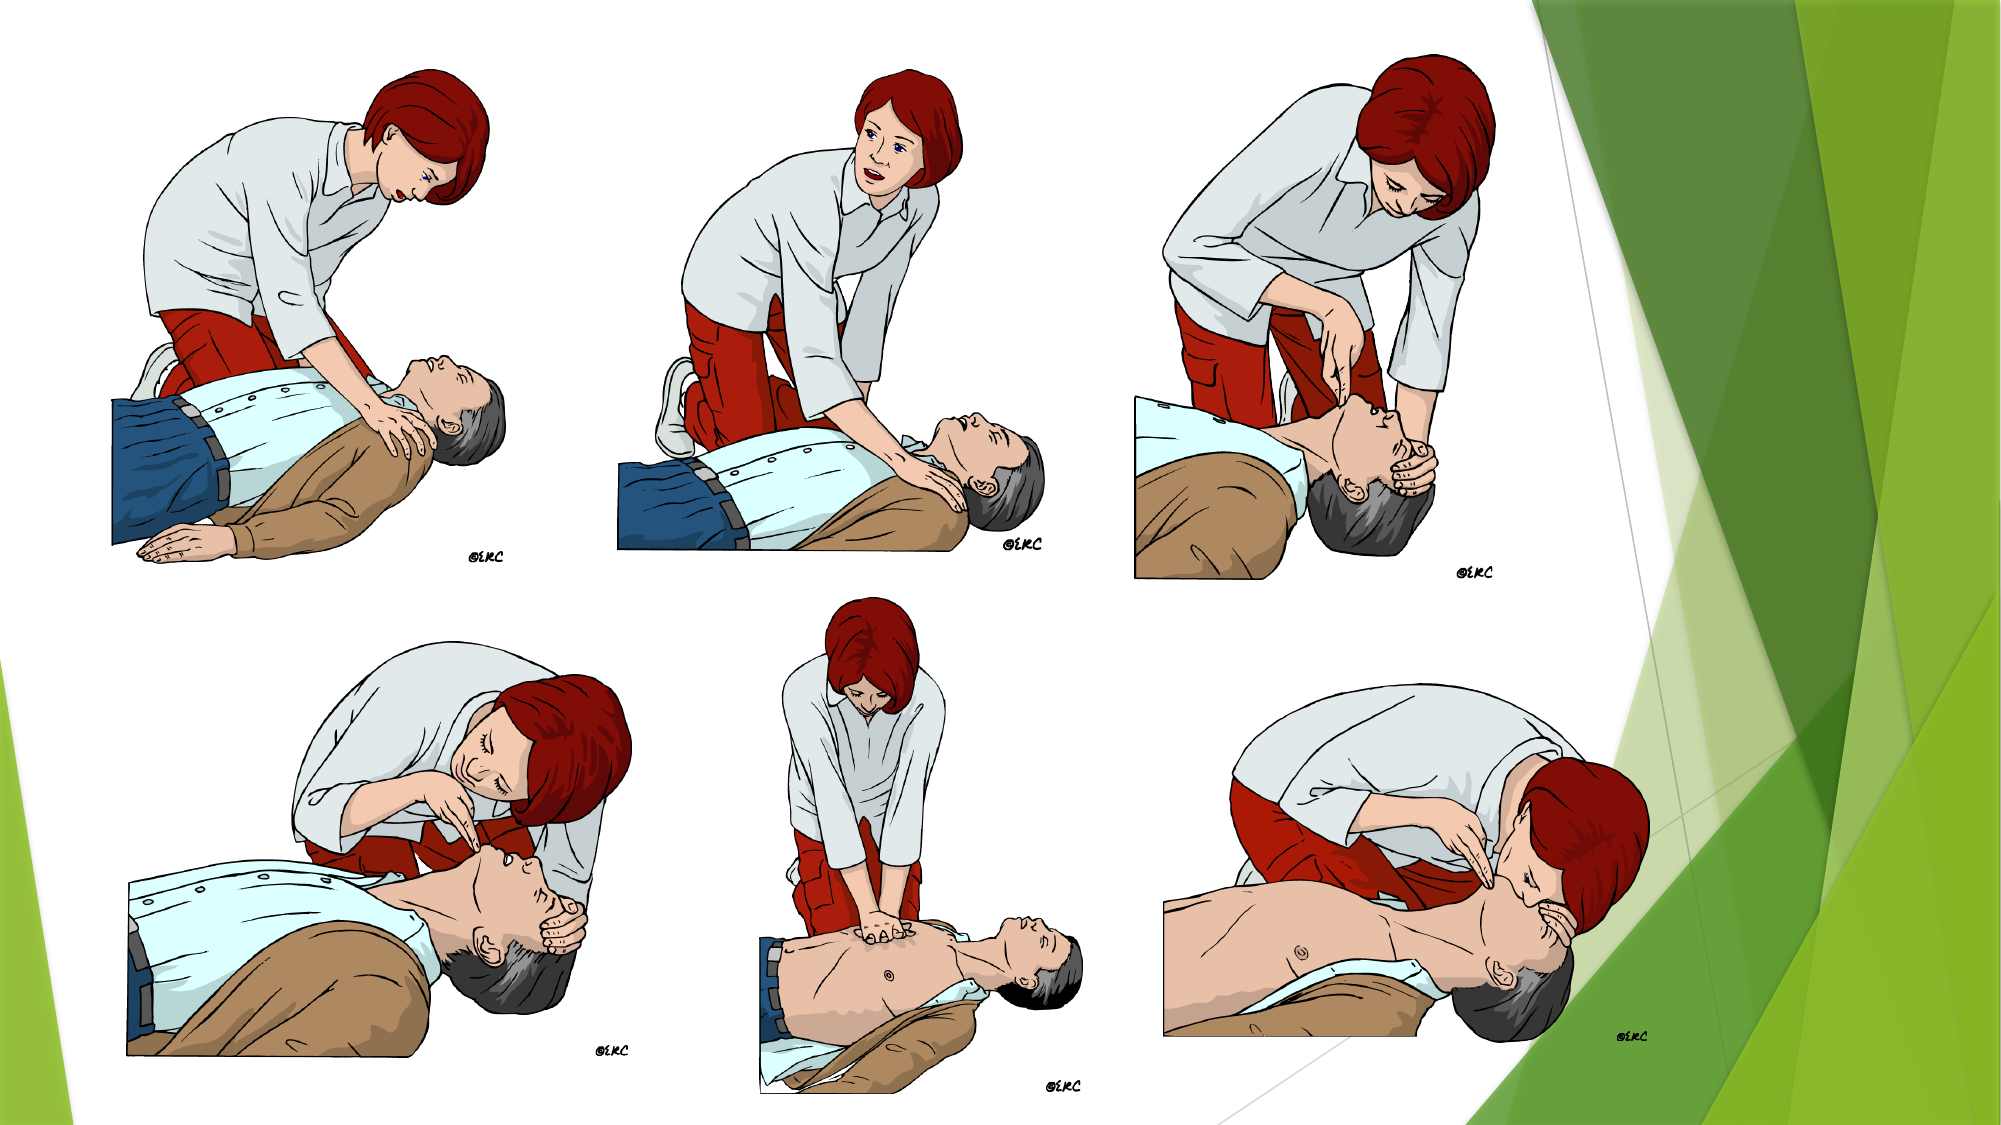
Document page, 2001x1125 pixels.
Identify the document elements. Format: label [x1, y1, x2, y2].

picture [1134, 53, 1497, 580]
picture [617, 68, 1045, 553]
picture [110, 68, 507, 565]
picture [759, 596, 1084, 1094]
picture [1163, 683, 1651, 1043]
picture [126, 641, 632, 1058]
